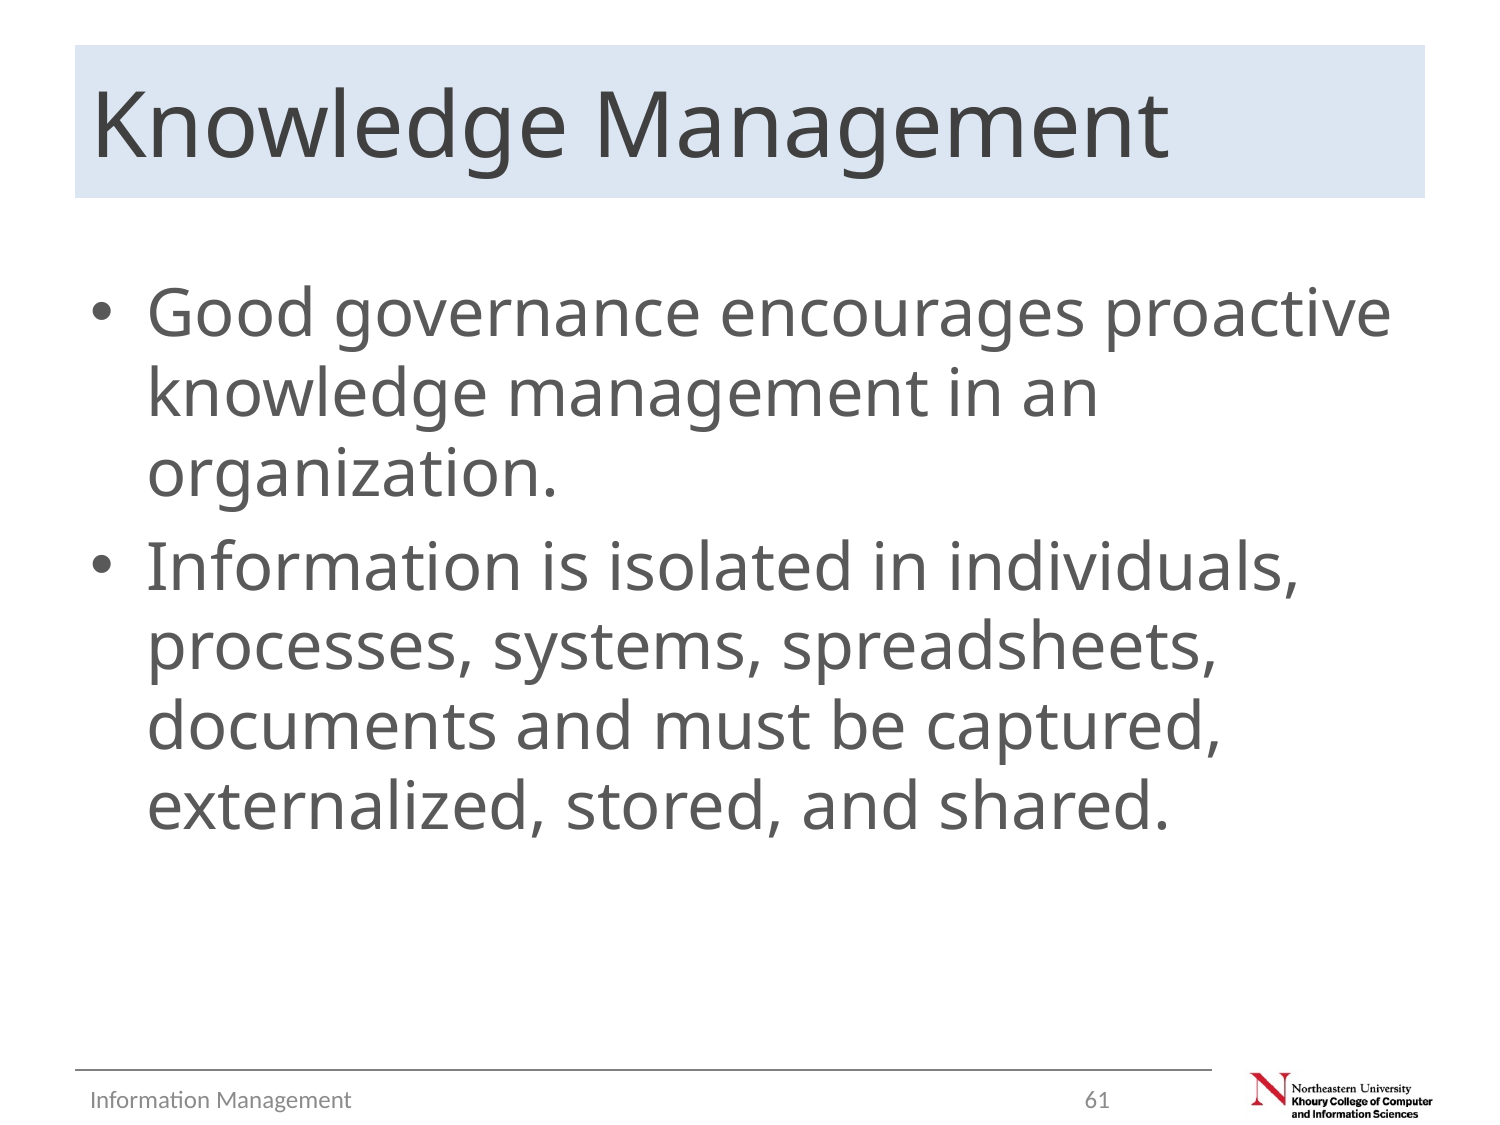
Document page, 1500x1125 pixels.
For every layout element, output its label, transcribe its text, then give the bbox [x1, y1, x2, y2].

picture [1245, 1069, 1435, 1122]
footer Information Management [75, 1074, 550, 1122]
title Knowledge Management [75, 45, 1425, 198]
slide_number 61 [1012, 1074, 1125, 1122]
list Good governance encourages proactive knowledge management in an organization. Information is isolated in individuals, processes, systems, spreadsheets, documents and must be captured, externalized, stored, and shared. [75, 262, 1425, 1005]
